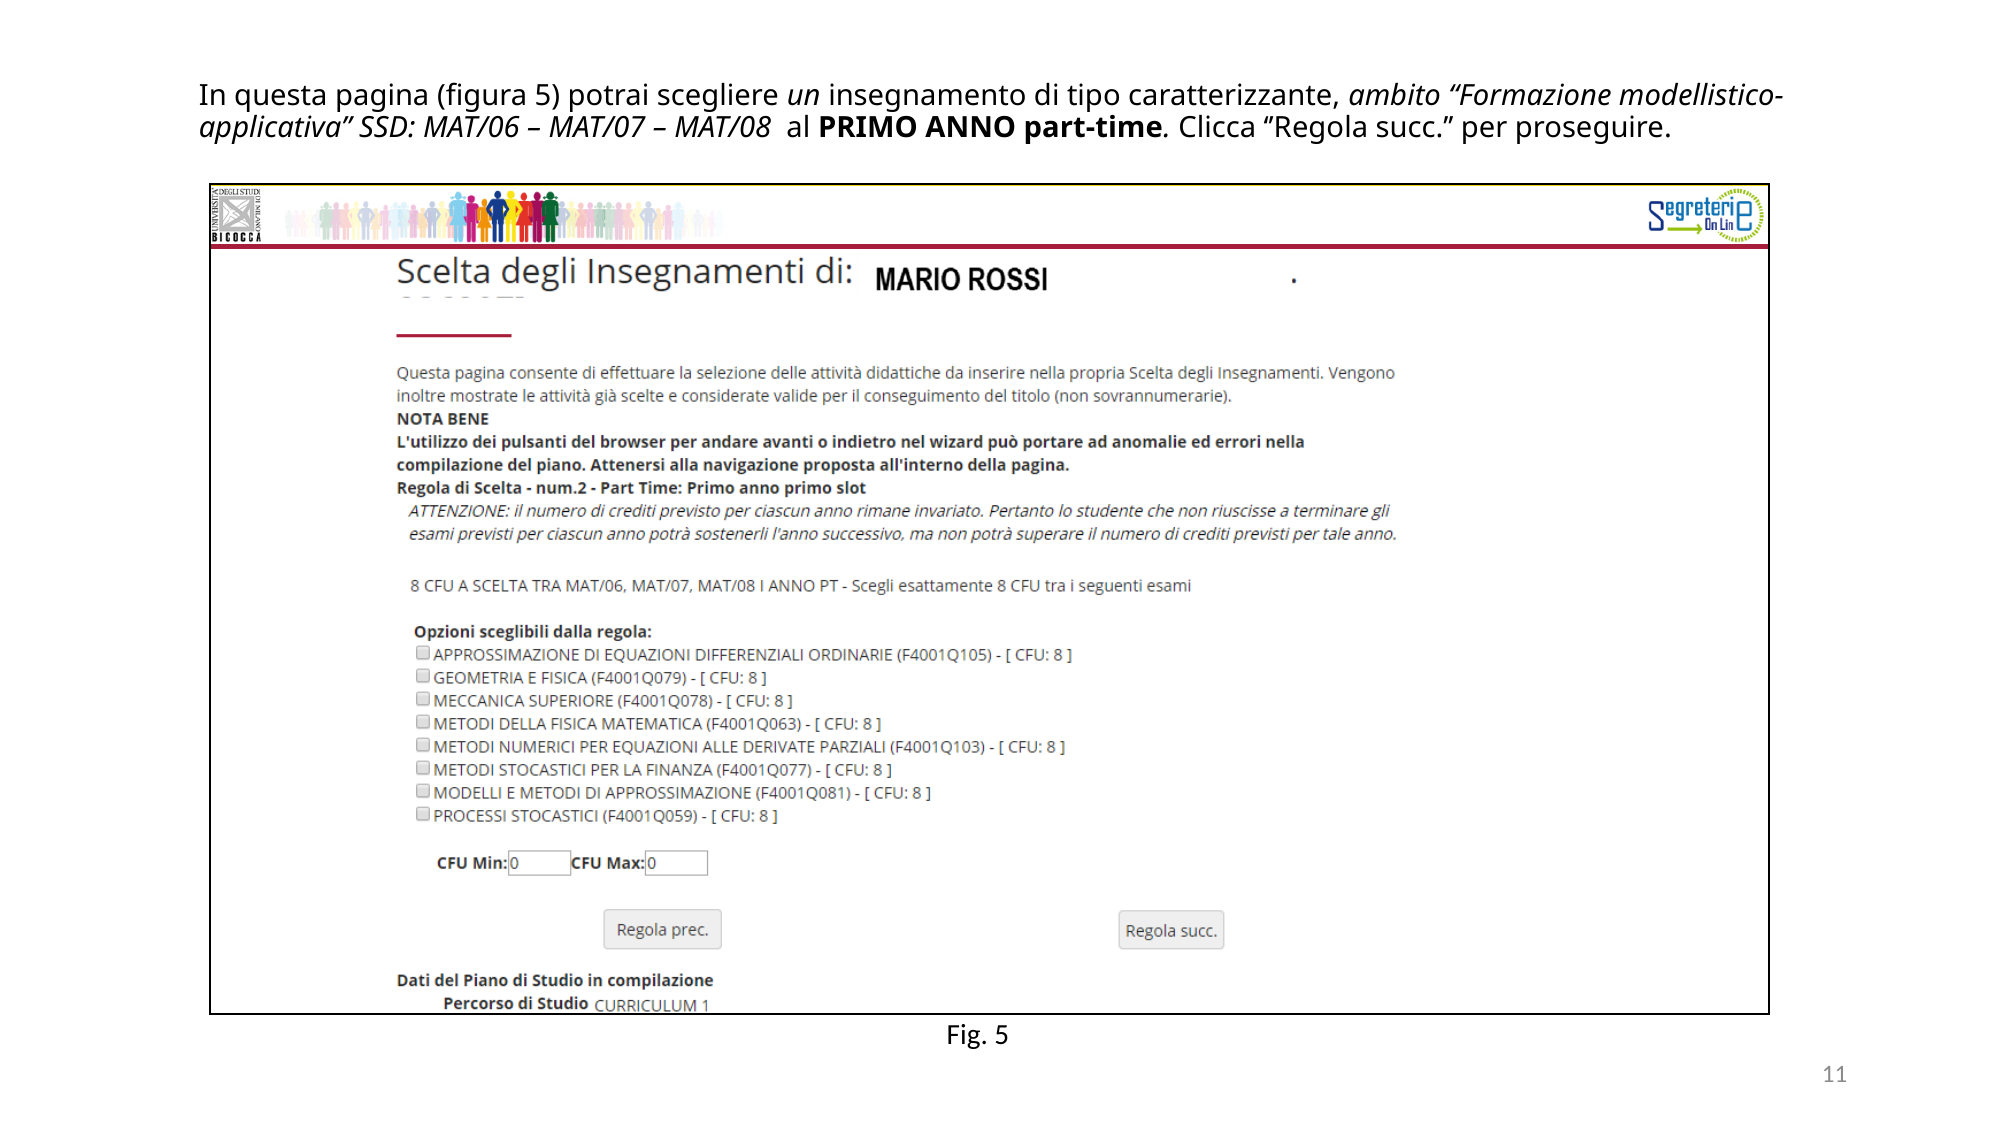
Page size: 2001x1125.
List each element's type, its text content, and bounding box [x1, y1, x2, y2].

list Fig. 5 [156, 256, 1800, 1059]
slide_number 11 [1412, 1042, 1863, 1103]
text_box [209, 249, 854, 1015]
title In questa pagina (figura 5) potrai scegliere un insegnamento di tipo caratterizzante, ambito “Formazione modellistico-applicativa” SSD: MAT/06 – MAT/07 – MAT/08 al PRIMO ANNO part-time. Clicca ‘’Regola succ.’’ per proseguire. [183, 62, 1839, 228]
picture [209, 183, 1769, 1015]
text_box [1292, 183, 1770, 1015]
